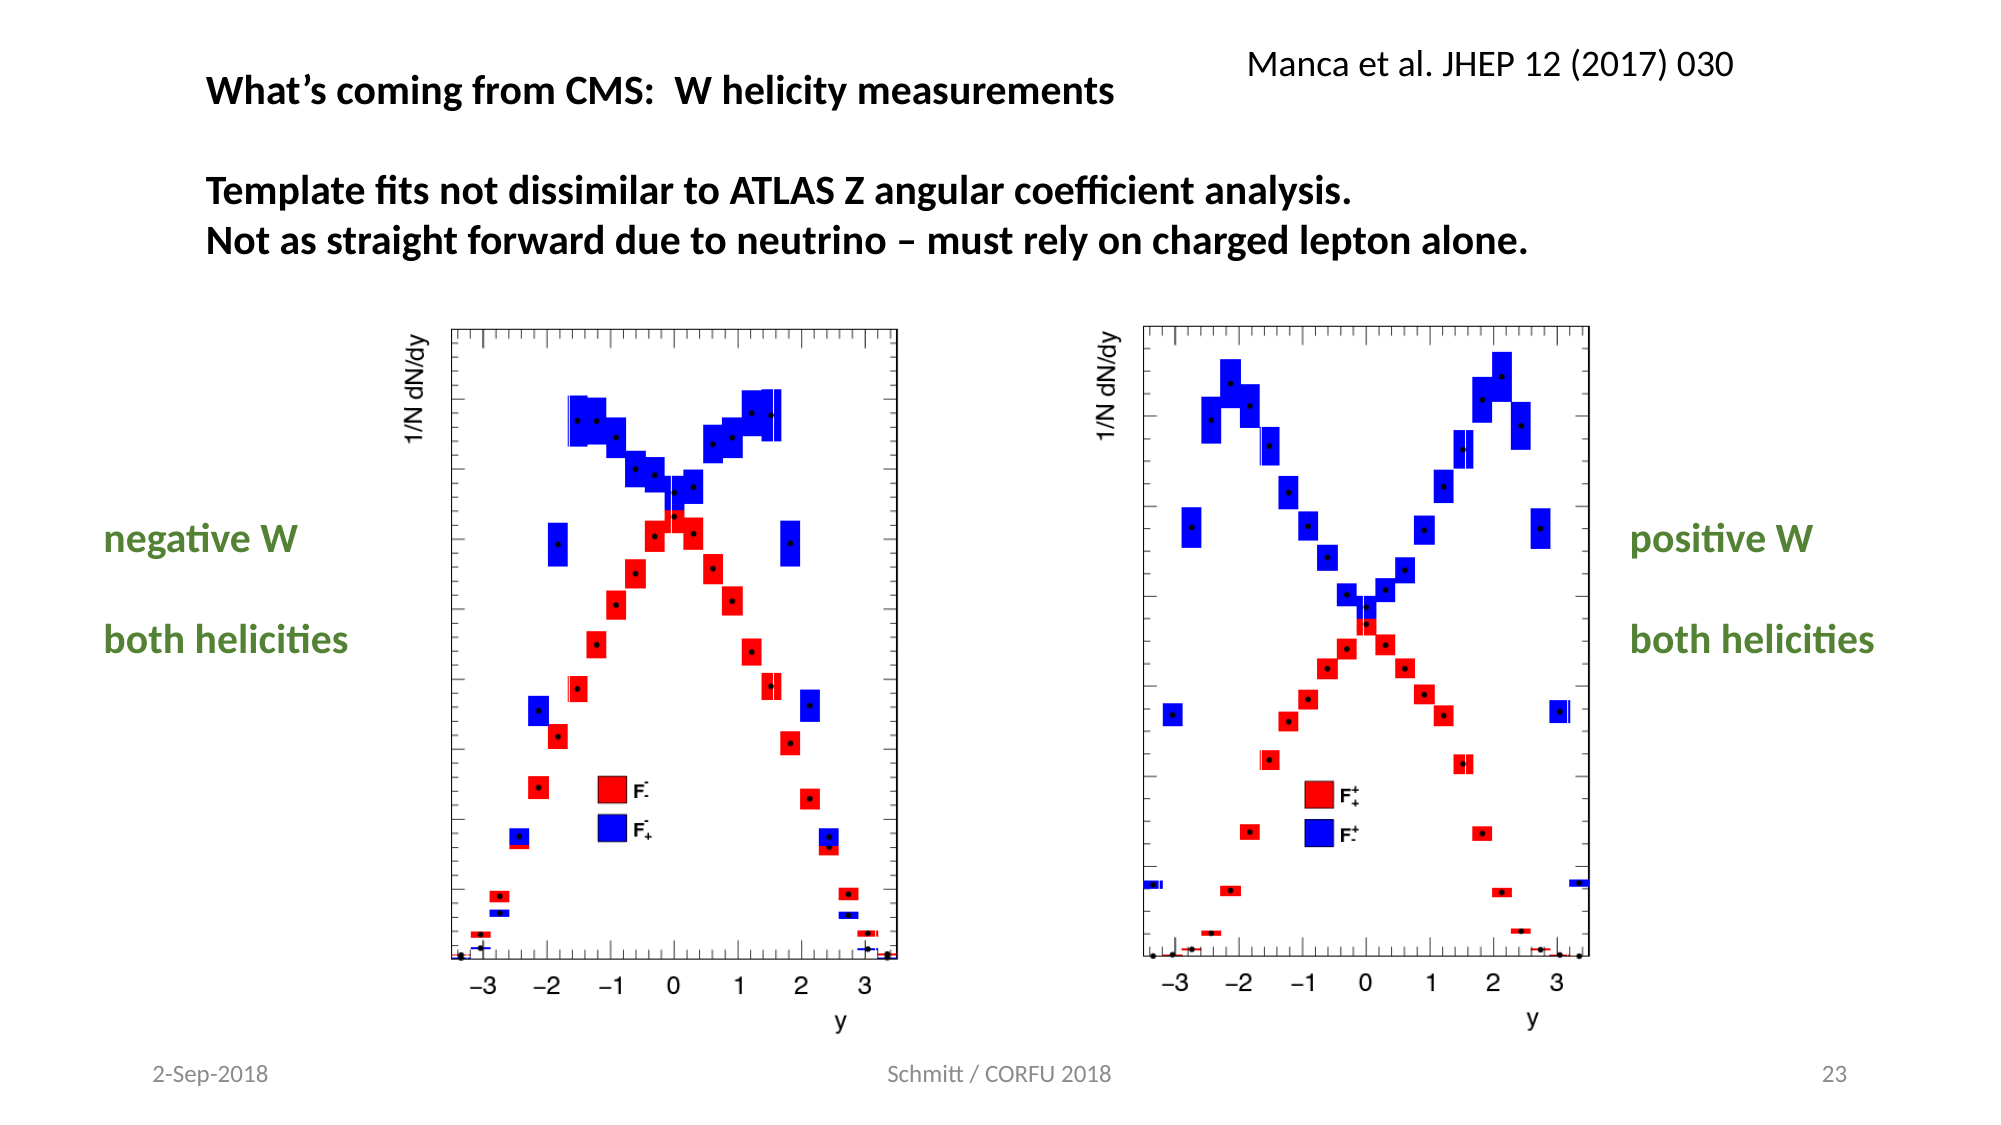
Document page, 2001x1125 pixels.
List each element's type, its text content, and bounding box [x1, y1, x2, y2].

text_box positive W both helicities [1638, 503, 1891, 669]
slide_number 23 [1638, 1042, 1863, 1103]
text_box Manca et al. JHEP 12 (2017) 030 [1231, 31, 1750, 92]
picture [382, 302, 904, 1043]
slide_number 2-Sep-2018 [137, 1042, 588, 1103]
text_box negative W both helicities [88, 503, 364, 669]
picture [1018, 233, 1638, 1111]
text_box What’s coming from CMS: W helicity measurements Template fits not dissimilar to ATLAS Z angular coefficient analysis. Not as straight forward due to neutrino – must rely on charged lepton alone. [191, 55, 1545, 271]
footer Schmitt / CORFU 2018 [662, 1042, 1018, 1103]
